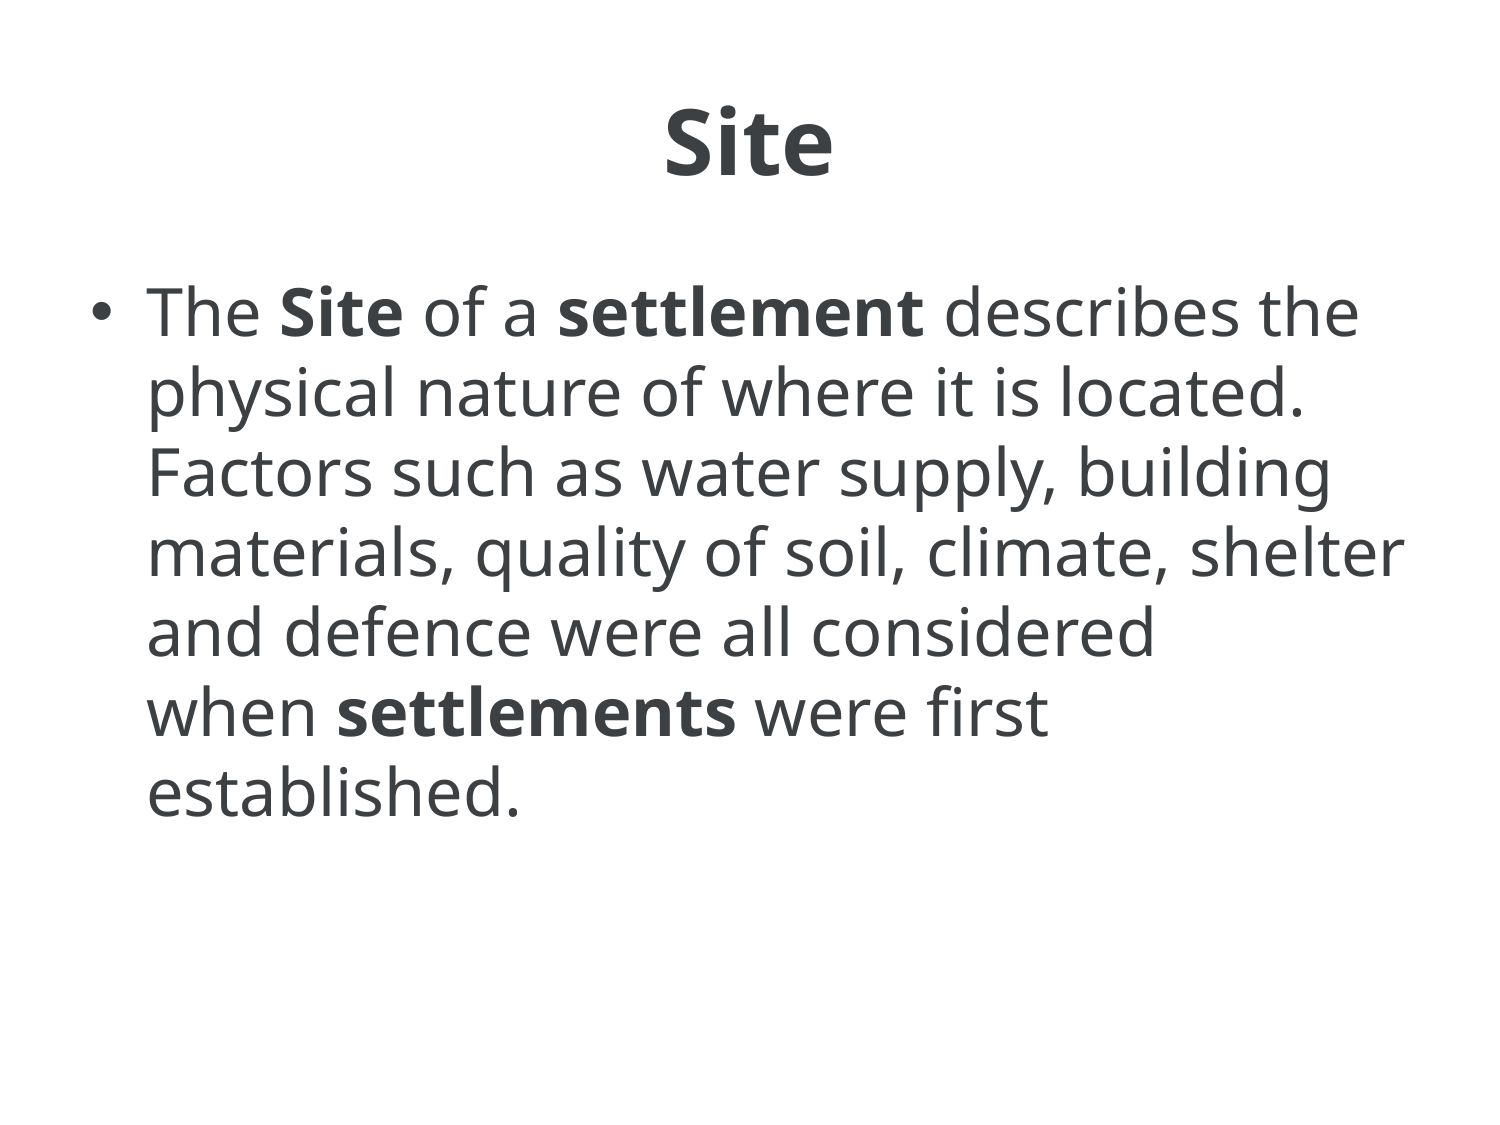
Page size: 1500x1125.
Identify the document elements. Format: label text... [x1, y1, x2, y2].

list The Site of a settlement describes the physical nature of where it is located. Factors such as water supply, building materials, quality of soil, climate, shelter and defence were all considered when settlements were first established. [75, 262, 1425, 1005]
title Site [75, 45, 1425, 233]
